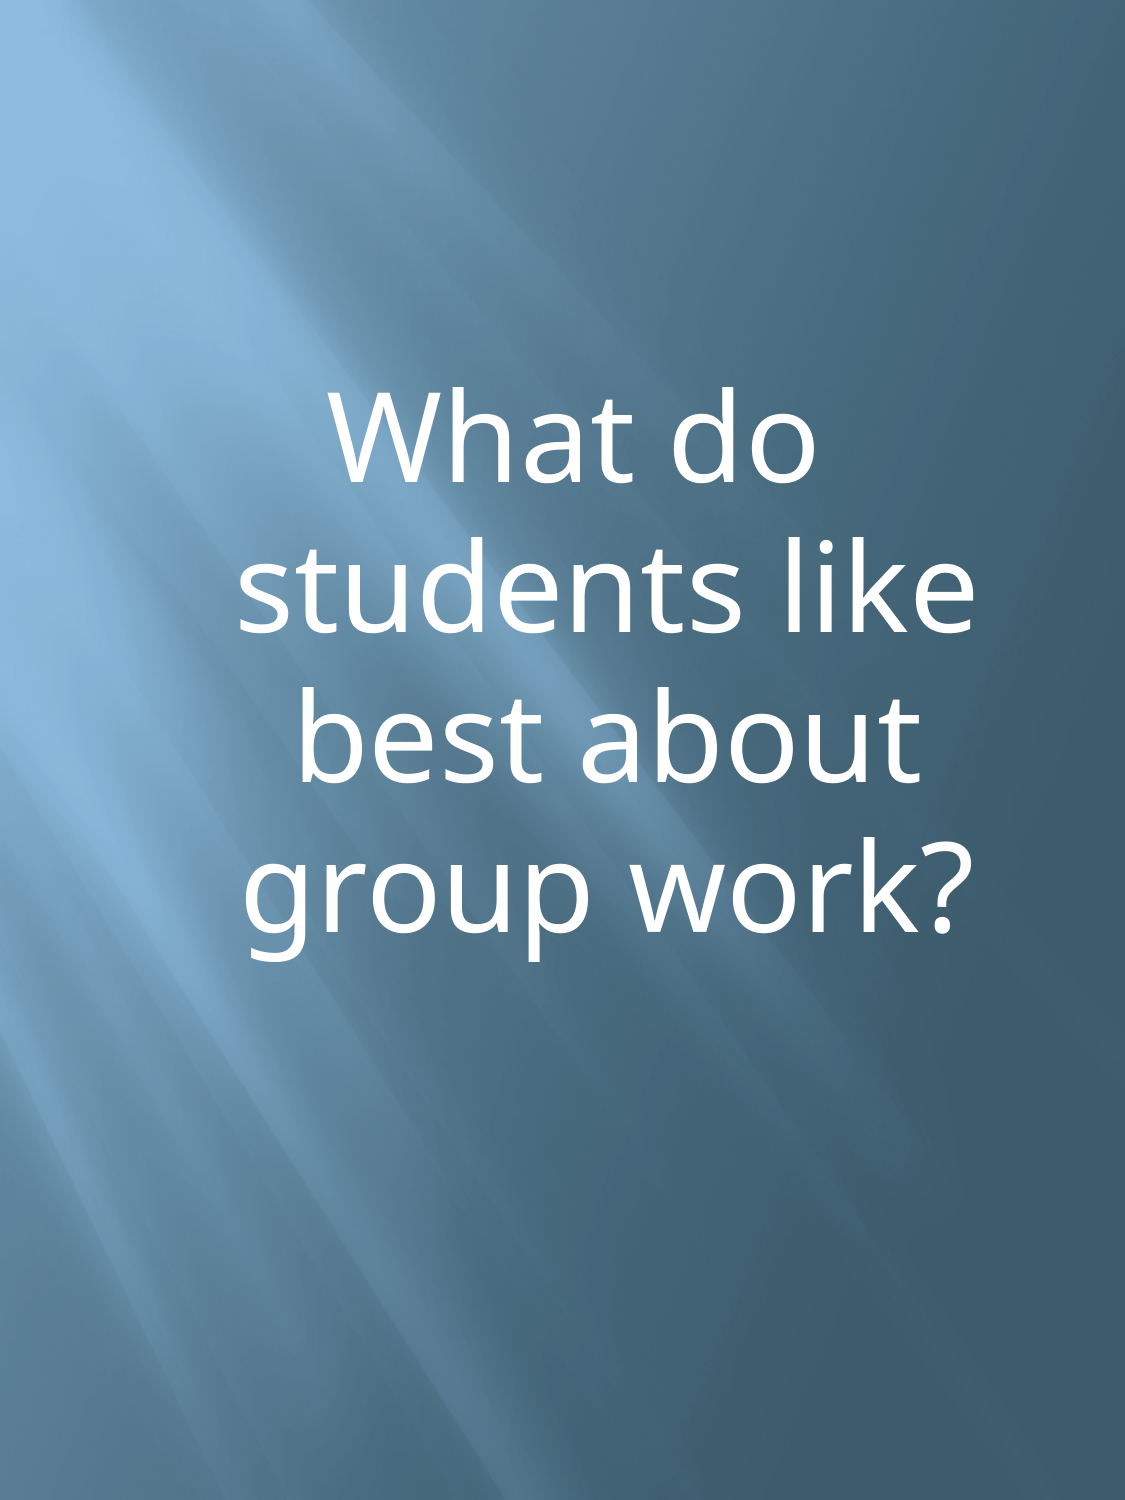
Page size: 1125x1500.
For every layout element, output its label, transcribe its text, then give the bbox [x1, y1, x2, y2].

list What do students like best about group work? [56, 350, 1069, 1380]
